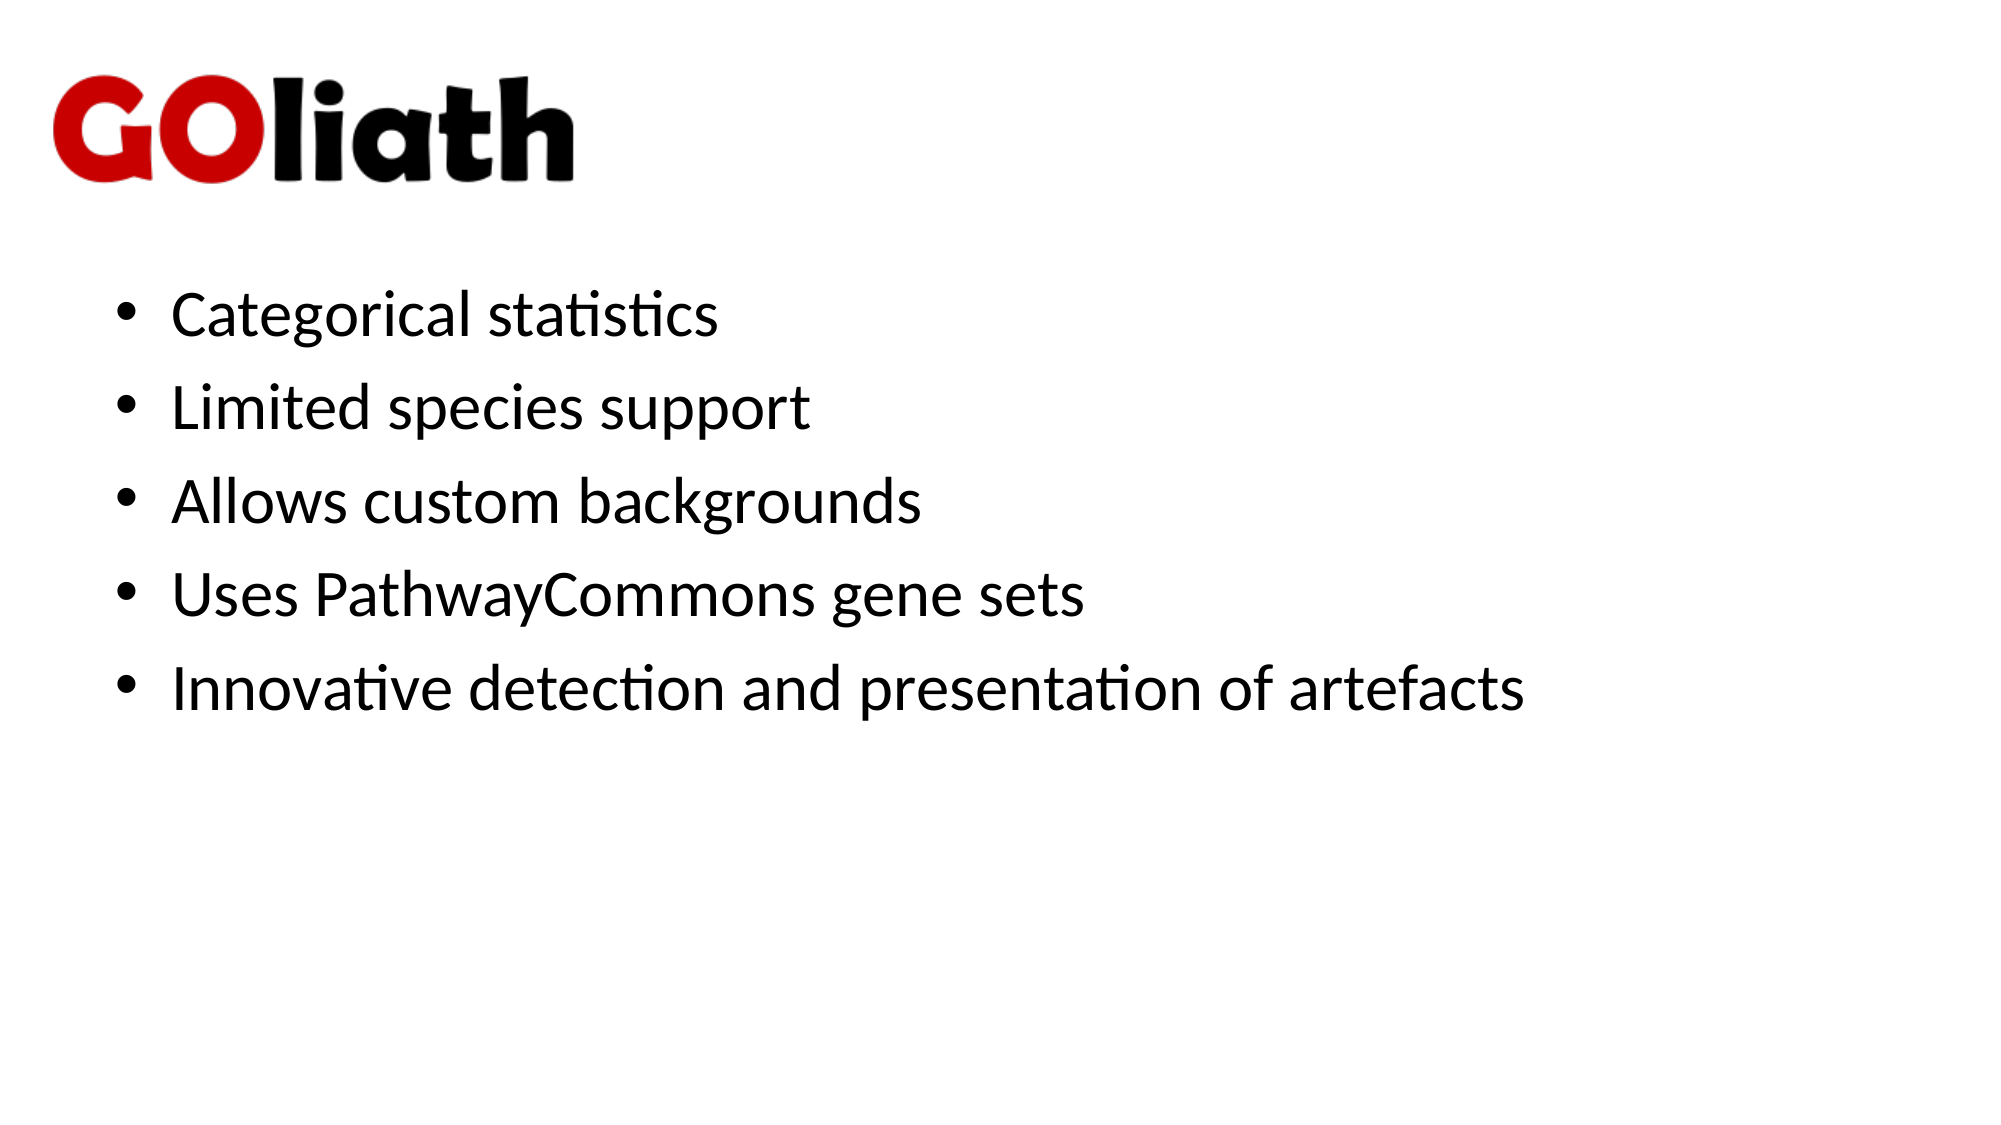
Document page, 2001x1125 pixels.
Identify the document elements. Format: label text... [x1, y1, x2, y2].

picture [31, 54, 597, 206]
list Categorical statistics Limited species support Allows custom backgrounds Uses PathwayCommons gene sets Innovative detection and presentation of artefacts [99, 262, 1900, 1005]
